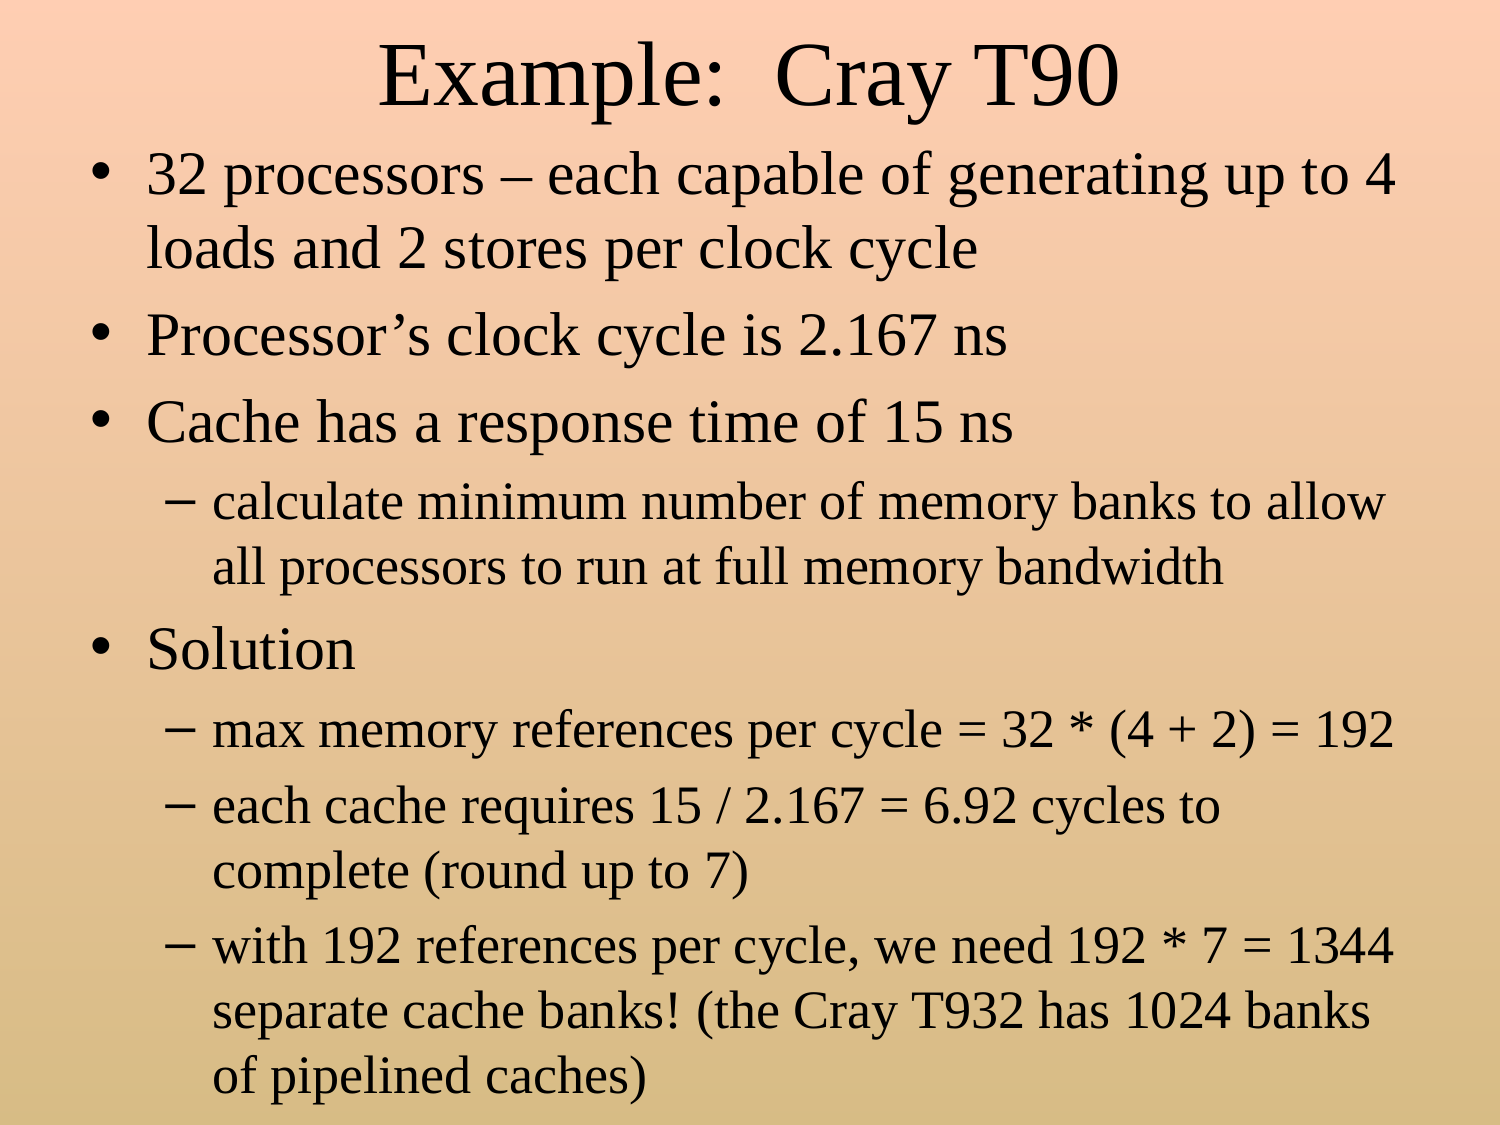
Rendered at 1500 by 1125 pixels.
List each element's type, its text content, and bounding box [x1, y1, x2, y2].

title Example: Cray T90 [75, 0, 1425, 125]
list 32 processors – each capable of generating up to 4 loads and 2 stores per clock cycle Processor’s clock cycle is 2.167 ns Cache has a response time of 15 ns calculate minimum number of memory banks to allow all processors to run at full memory bandwidth Solution max memory references per cycle = 32 * (4 + 2) = 192 each cache requires 15 / 2.167 = 6.92 cycles to complete (round up to 7) with 192 references per cycle, we need 192 * 7 = 1344 separate cache banks! (the Cray T932 has 1024 banks of pipelined caches) [75, 125, 1425, 1125]
